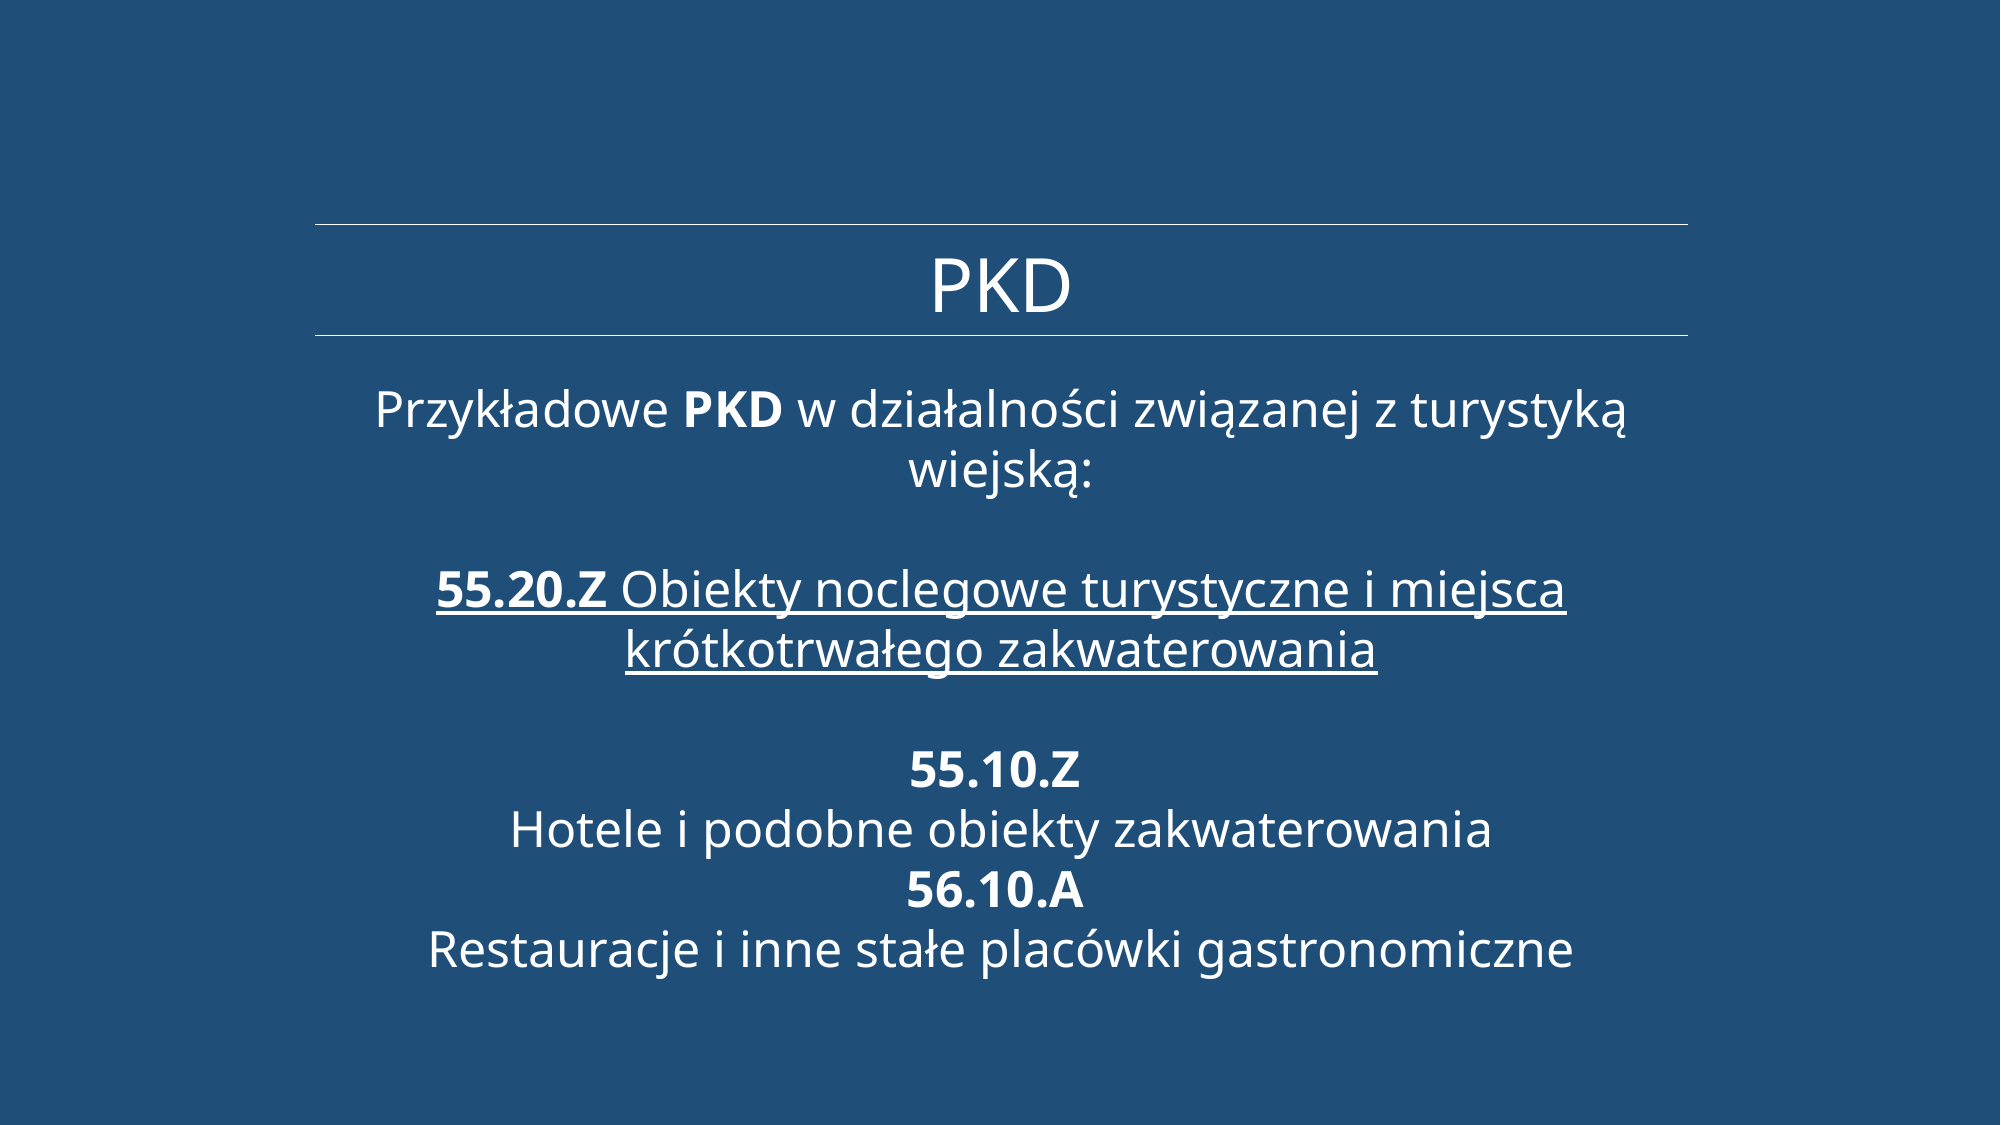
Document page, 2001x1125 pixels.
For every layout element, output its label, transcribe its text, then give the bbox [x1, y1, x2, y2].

text_box Przykładowe PKD w działalności związanej z turystyką wiejską: 55.20.Z Obiekty noclegowe turystyczne i miejsca krótkotrwałego zakwaterowania 55.10.Z Hotele i podobne obiekty zakwaterowania 56.10.A Restauracje i inne stałe placówki gastronomiczne [314, 369, 1689, 985]
text_box PKD [314, 229, 1689, 335]
